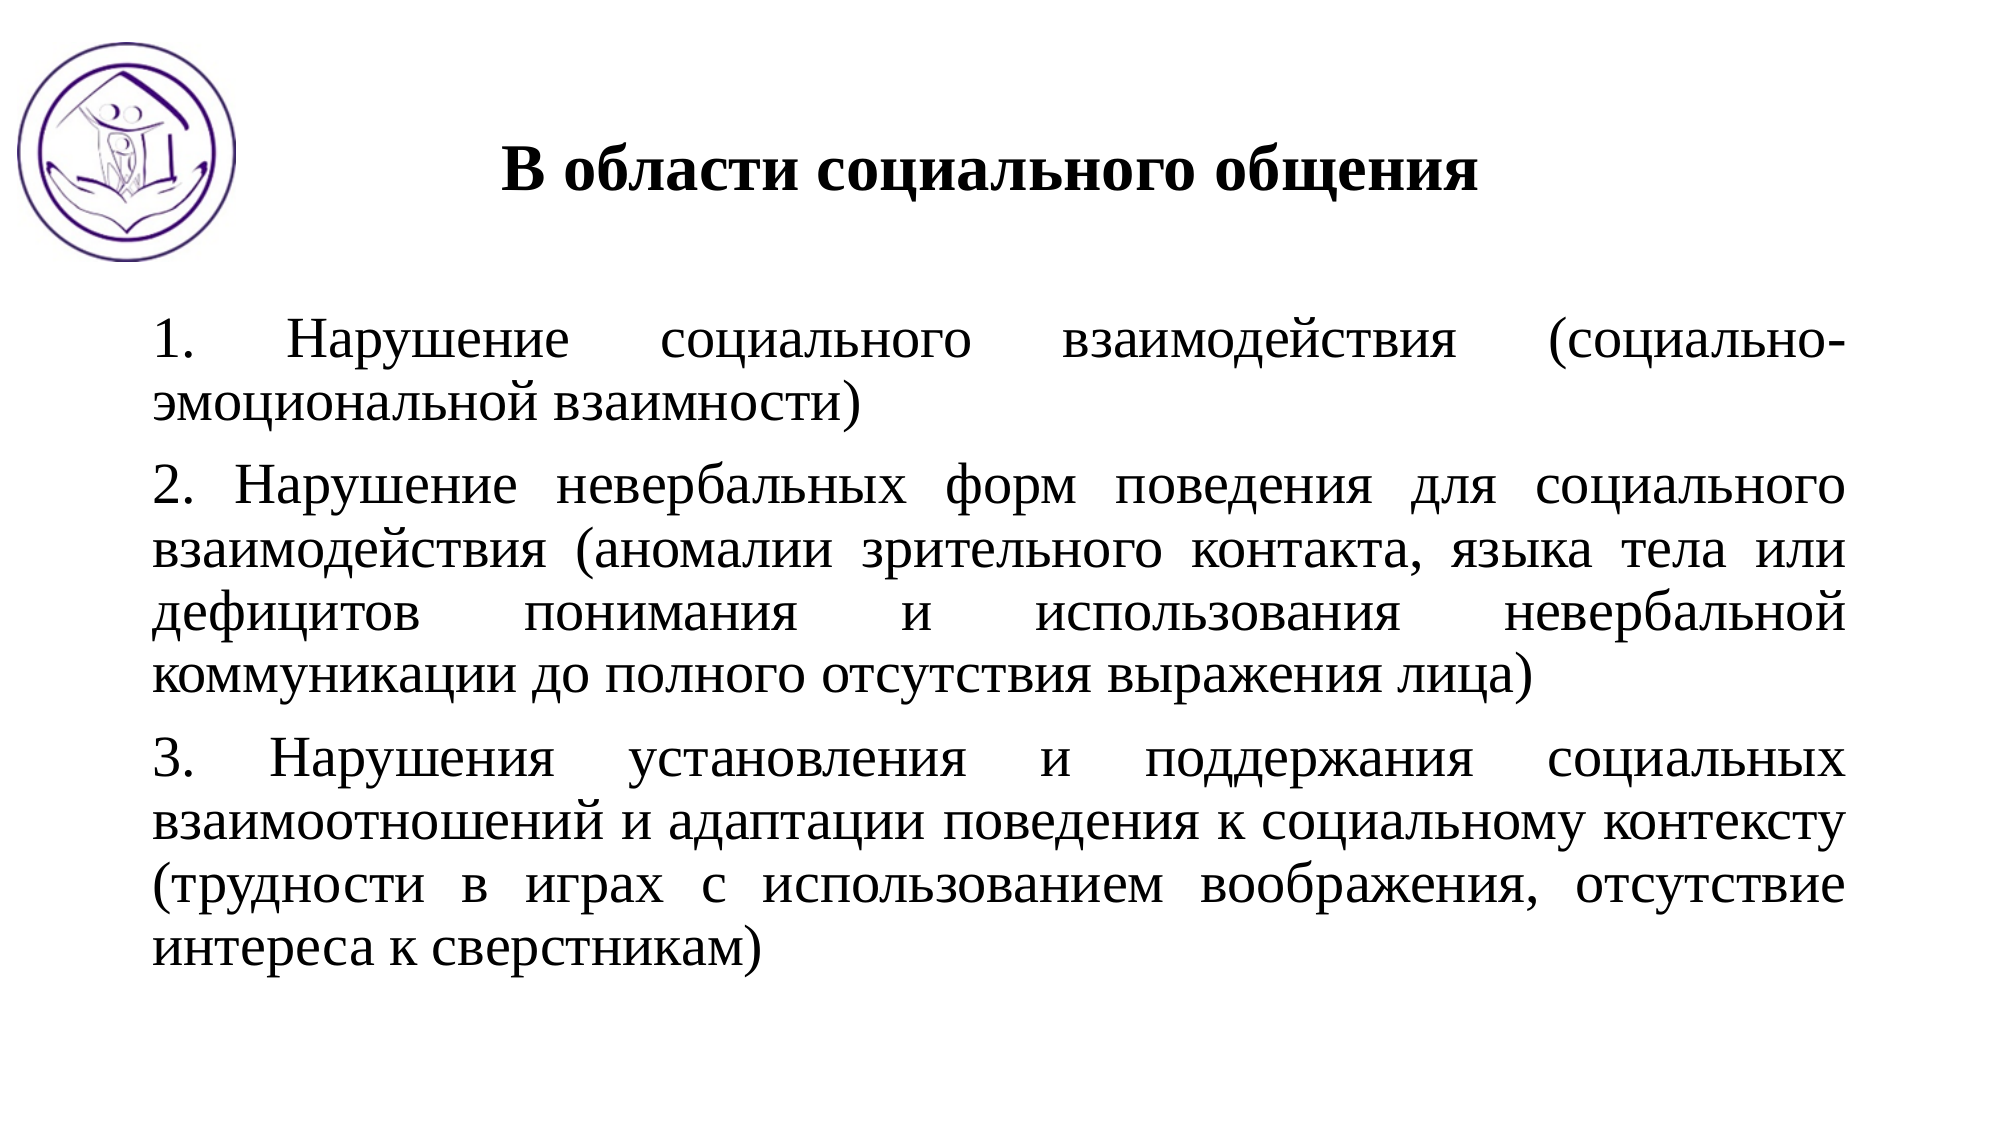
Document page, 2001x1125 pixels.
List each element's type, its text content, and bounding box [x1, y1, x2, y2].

picture [17, 42, 236, 262]
title В области социального общения [137, 59, 1863, 278]
list 1. Нарушение социального взаимодействия (социально-эмоциональной взаимности) 2. Нарушение невербальных форм поведения для социального взаимодействия (аномалии зрительного контакта, языка тела или дефицитов понимания и использования невербальной коммуникации до полного отсутствия выражения лица) 3. Нарушения установления и поддержания социальных взаимоотношений и адаптации поведения к социальному контексту (трудности в играх с использованием воображения, отсутствие интереса к сверстникам) [137, 299, 1863, 1014]
